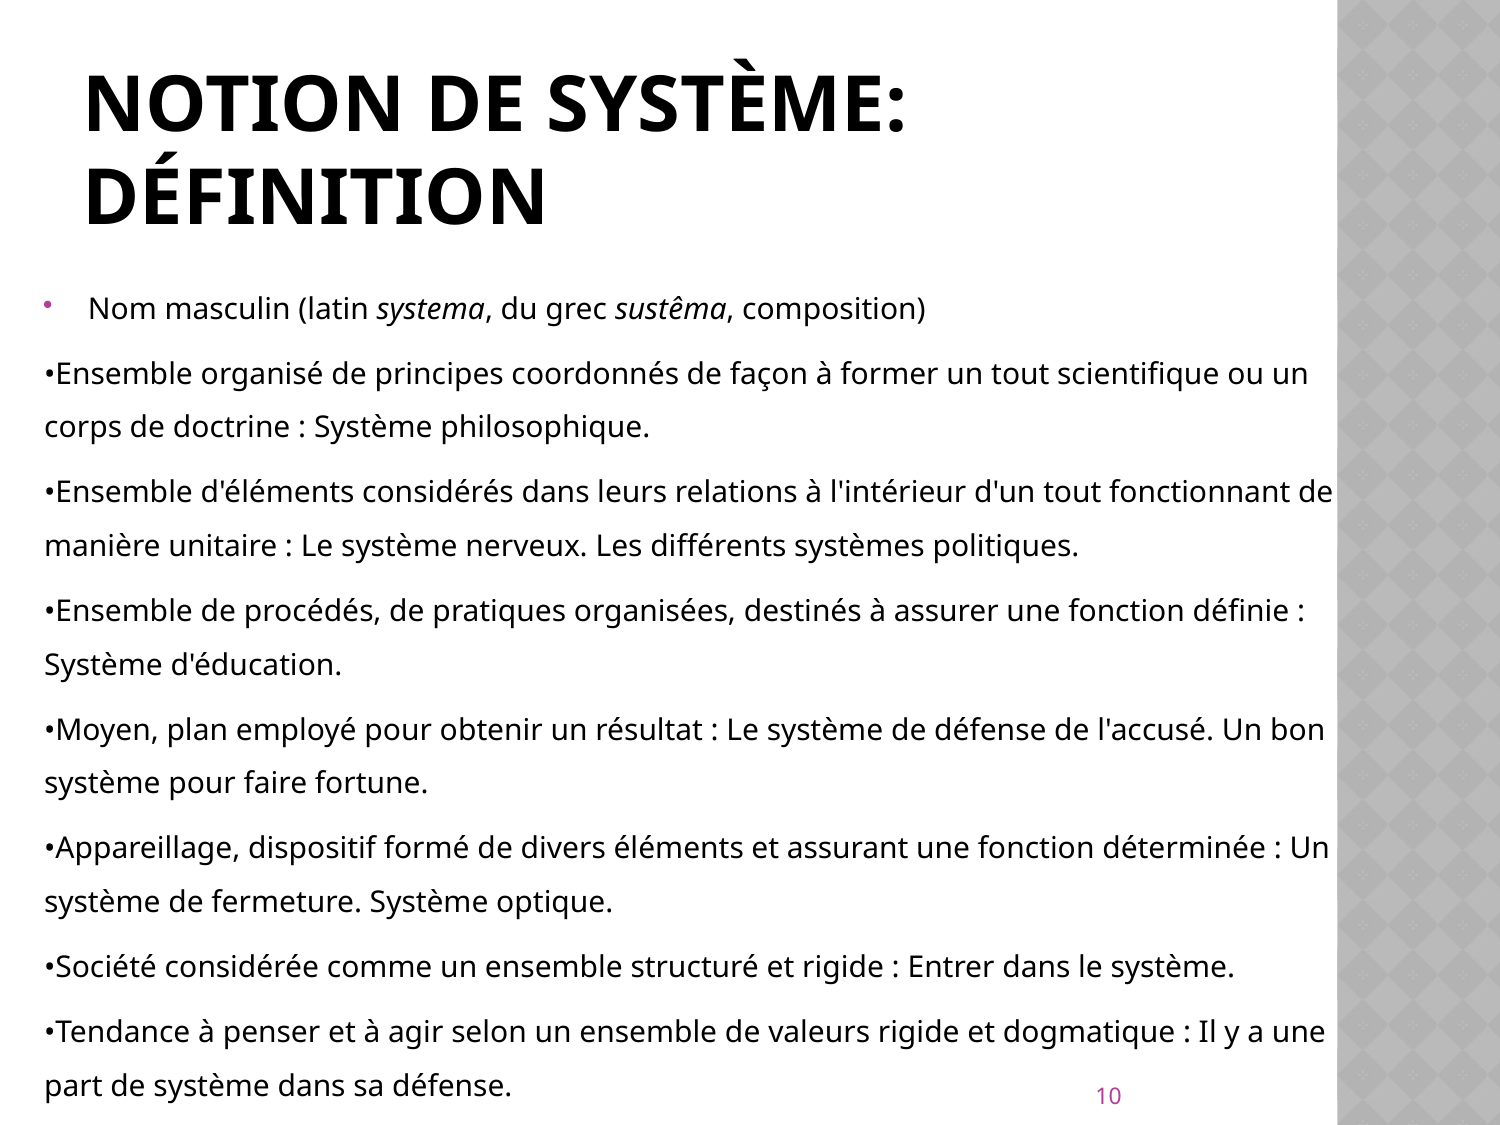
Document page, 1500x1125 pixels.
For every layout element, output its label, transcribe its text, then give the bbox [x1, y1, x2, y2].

title Notion de système: définition [75, 52, 1263, 240]
list Nom masculin (latin systema, du grec sustêma, composition) •Ensemble organisé de principes coordonnés de façon à former un tout scientifique ou un corps de doctrine : Système philosophique. •Ensemble d'éléments considérés dans leurs relations à l'intérieur d'un tout fonctionnant de manière unitaire : Le système nerveux. Les différents systèmes politiques. •Ensemble de procédés, de pratiques organisées, destinés à assurer une fonction définie : Système d'éducation. •Moyen, plan employé pour obtenir un résultat : Le système de défense de l'accusé. Un bon système pour faire fortune. •Appareillage, dispositif formé de divers éléments et assurant une fonction déterminée : Un système de fermeture. Système optique. •Société considérée comme un ensemble structuré et rigide : Entrer dans le système. •Tendance à penser et à agir selon un ensemble de valeurs rigide et dogmatique : Il y a une part de système dans sa défense. [29, 264, 1353, 1125]
slide_number 10 [1025, 1075, 1122, 1113]
